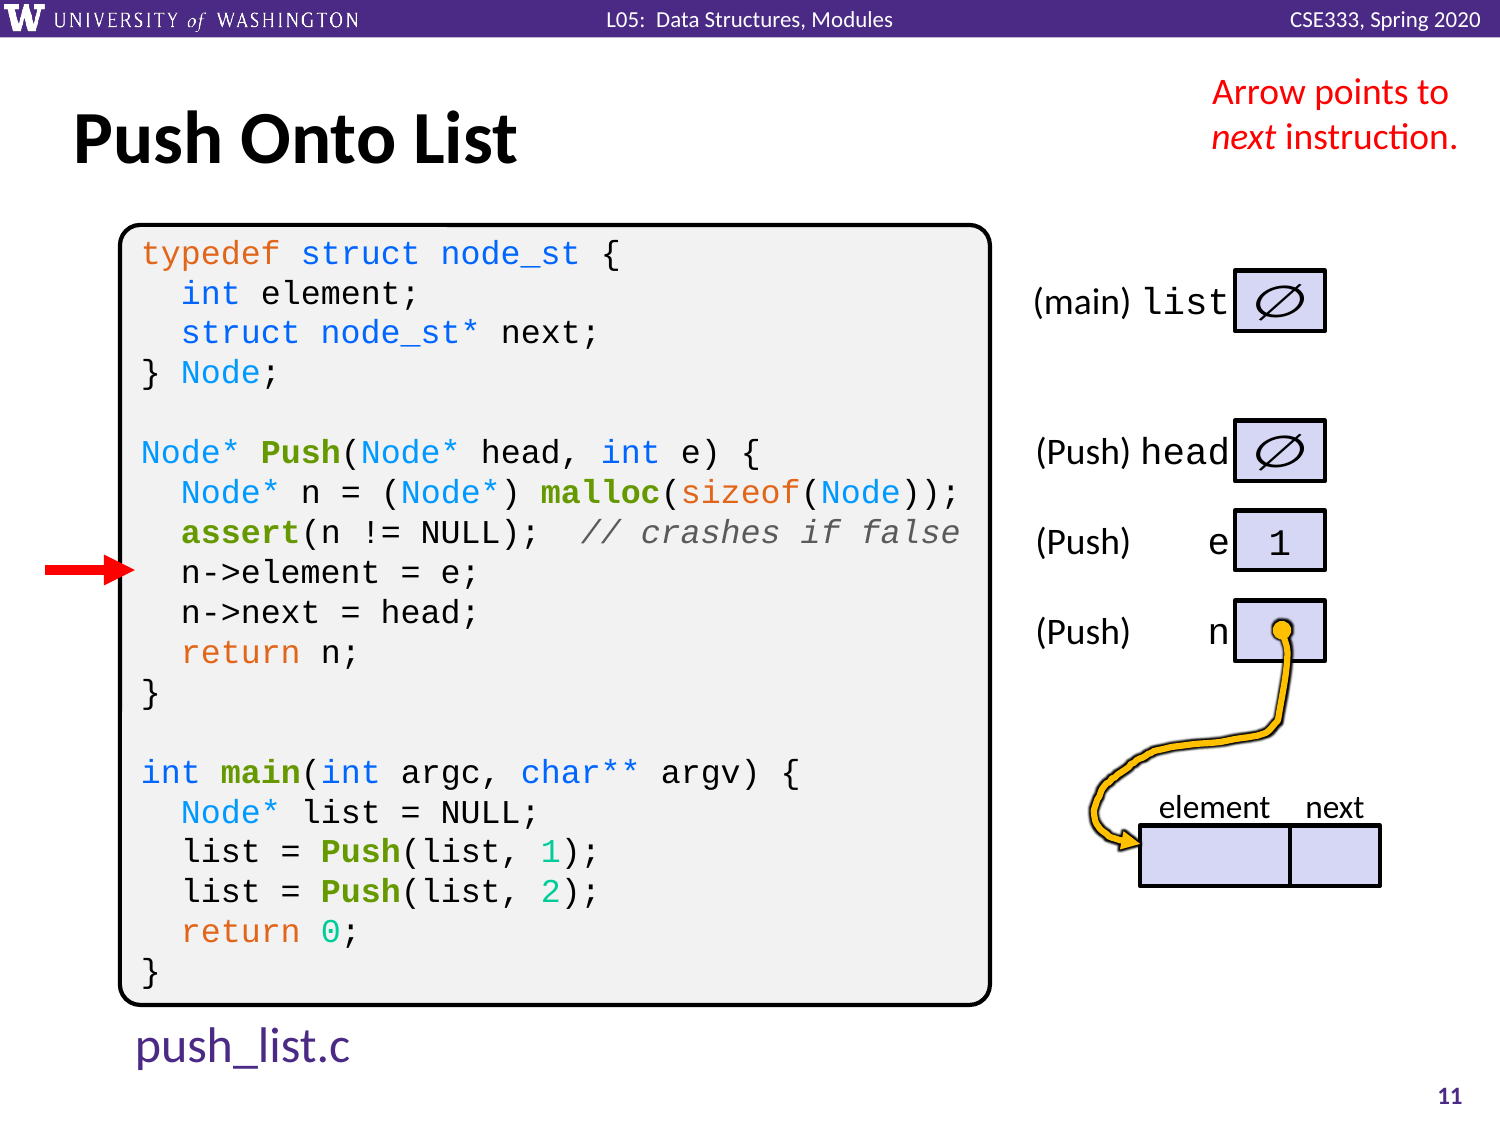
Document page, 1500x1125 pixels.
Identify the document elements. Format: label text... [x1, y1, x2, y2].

slide_number 11 [1400, 1065, 1500, 1125]
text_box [1019, 419, 1326, 482]
text_box push_list.c [119, 1004, 450, 1080]
text_box [1093, 671, 1287, 849]
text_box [1019, 269, 1326, 332]
text_box typedef struct node_st { int element; struct node_st* next; } Node; Node* Push(Node* head, int e) { Node* n = (Node*) malloc(sizeof(Node)); assert(n != NULL); // crashes if false n->element = e; n->next = head; return n; } int main(int argc, char** argv) { Node* list = NULL; list = Push(list, 1); list = Push(list, 2); return 0; } [119, 224, 990, 1005]
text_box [1019, 599, 1326, 662]
text_box Arrow points to next instruction. [1184, 59, 1485, 165]
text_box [1019, 509, 1326, 572]
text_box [1139, 784, 1381, 887]
title Push Onto List [58, 71, 1438, 197]
picture [4, 4, 358, 32]
